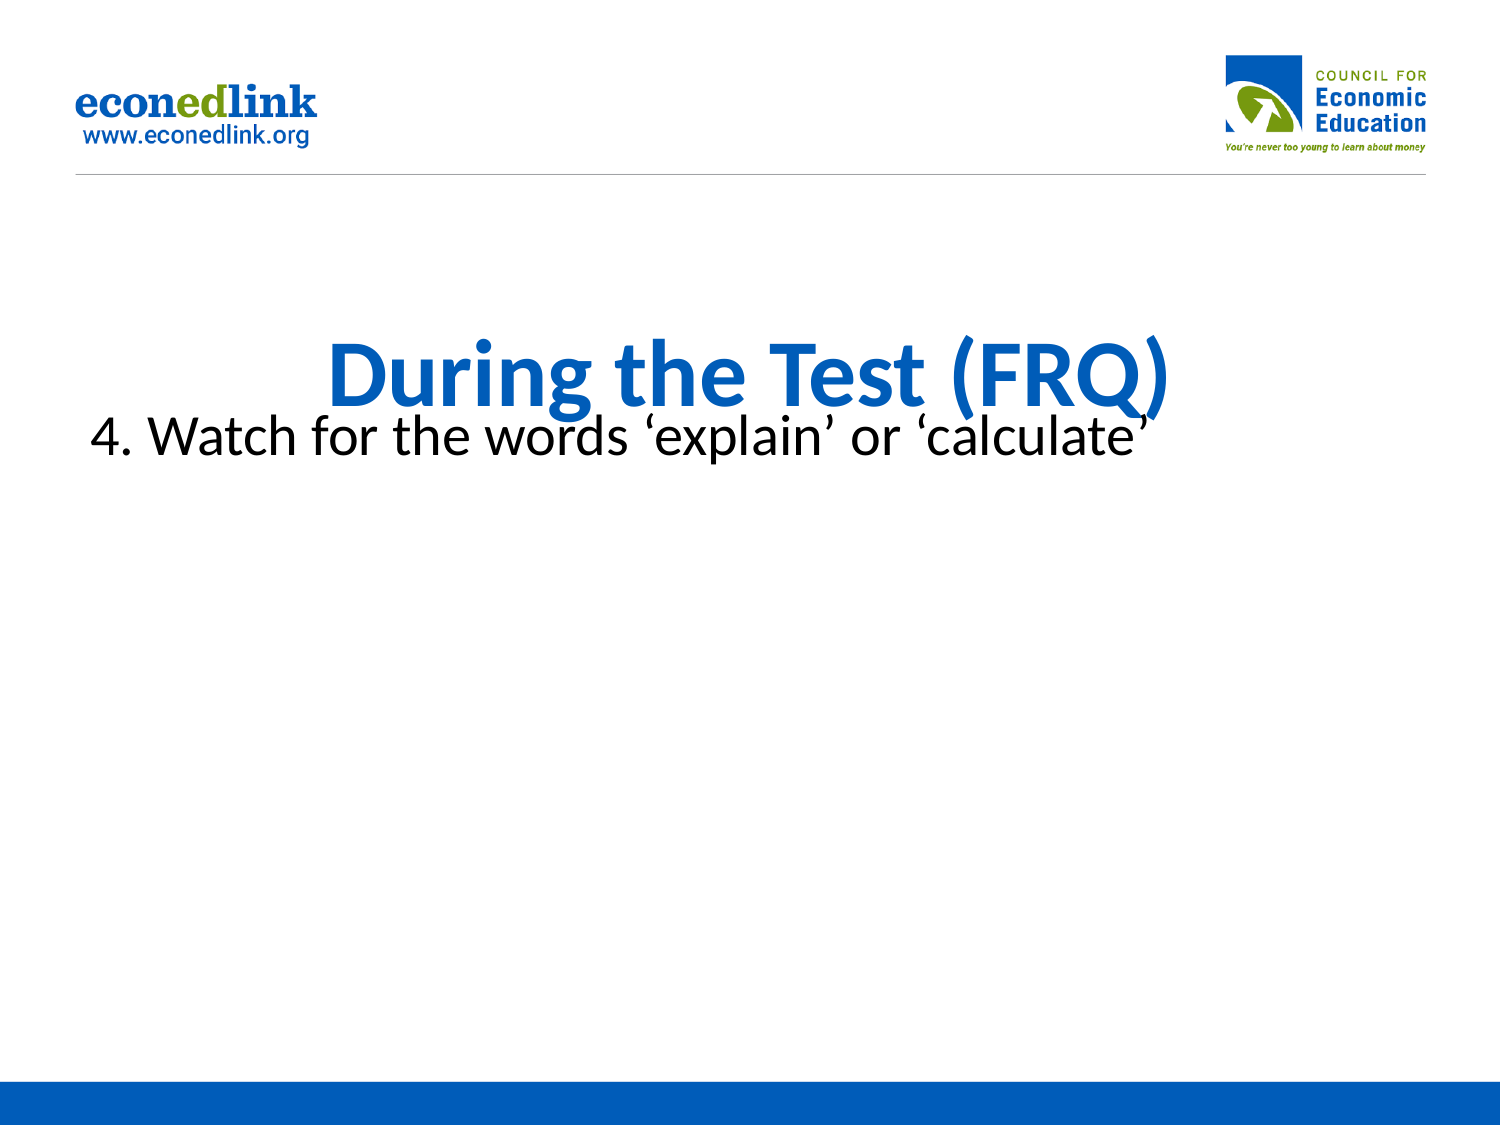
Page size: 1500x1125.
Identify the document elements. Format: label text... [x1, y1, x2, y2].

picture [0, 0, 1500, 1125]
list 4. Watch for the words ‘explain’ or ‘calculate’ [75, 389, 1425, 1010]
title During the Test (FRQ) [75, 149, 1425, 338]
